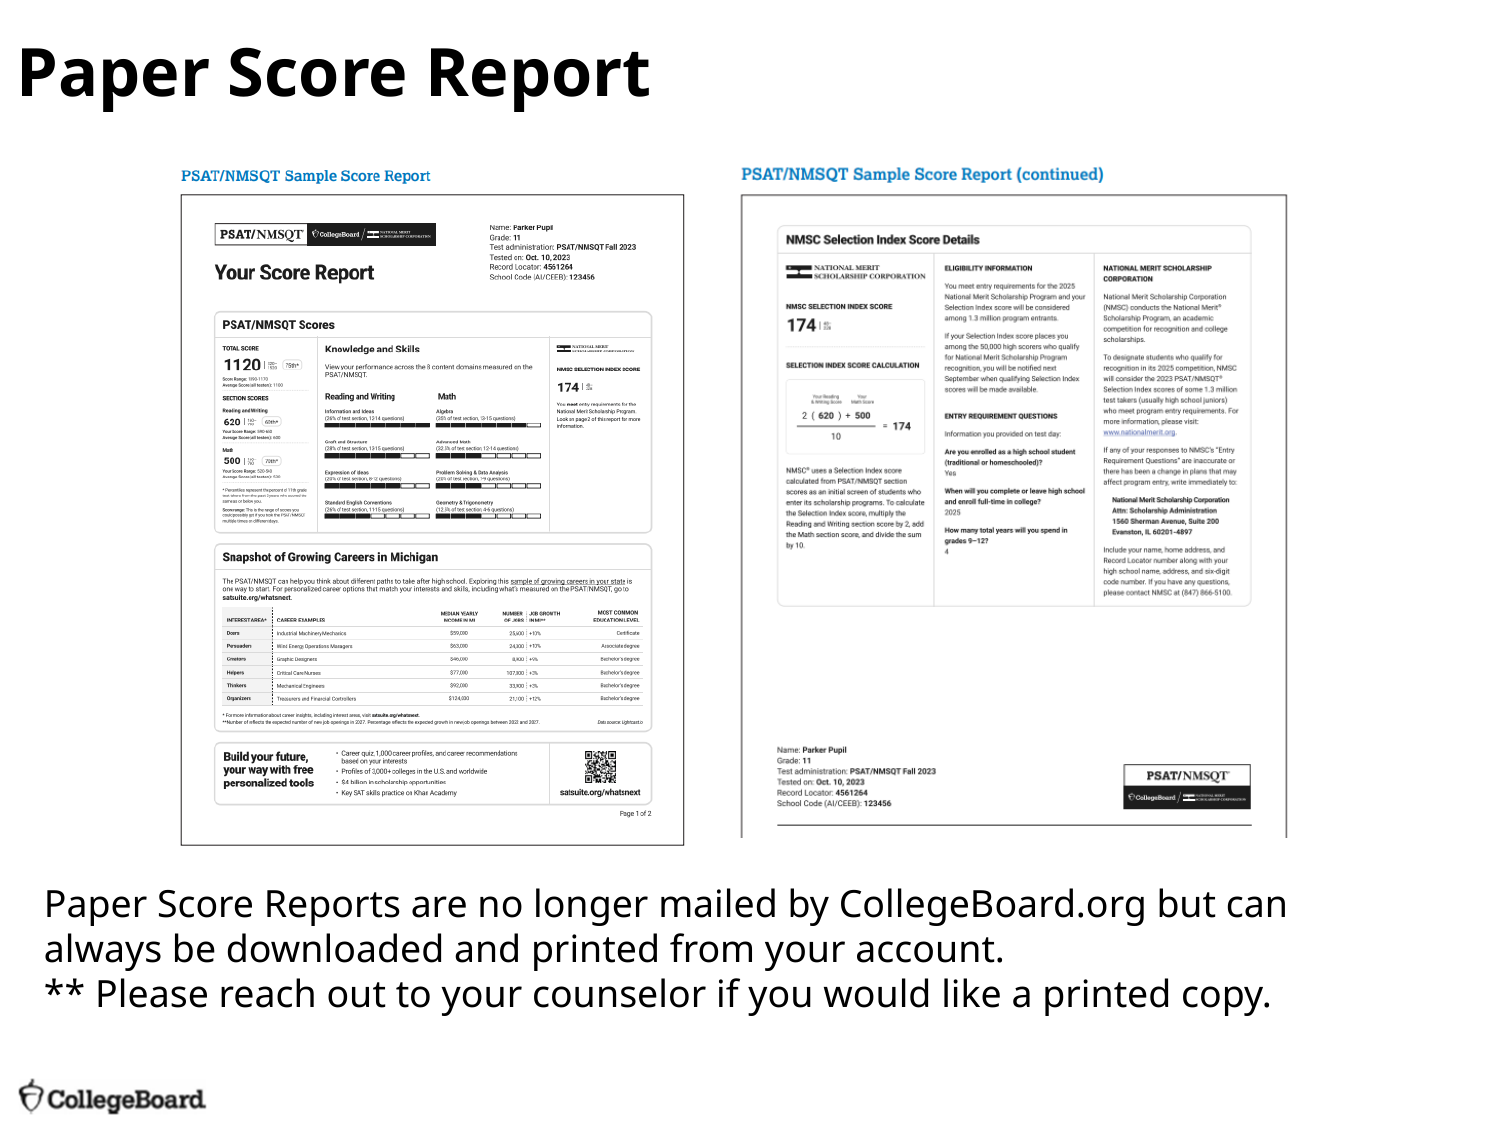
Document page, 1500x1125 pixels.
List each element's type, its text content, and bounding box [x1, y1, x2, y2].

picture [724, 148, 1298, 838]
text_box Paper Score Reports are no longer mailed by CollegeBoard.org but can always be downloaded and printed from your account. ** Please reach out to your counselor if you would like a printed copy. [29, 873, 1392, 1023]
text_box Paper Score Report [1, 22, 952, 118]
picture [162, 154, 695, 856]
picture [8, 1071, 231, 1122]
